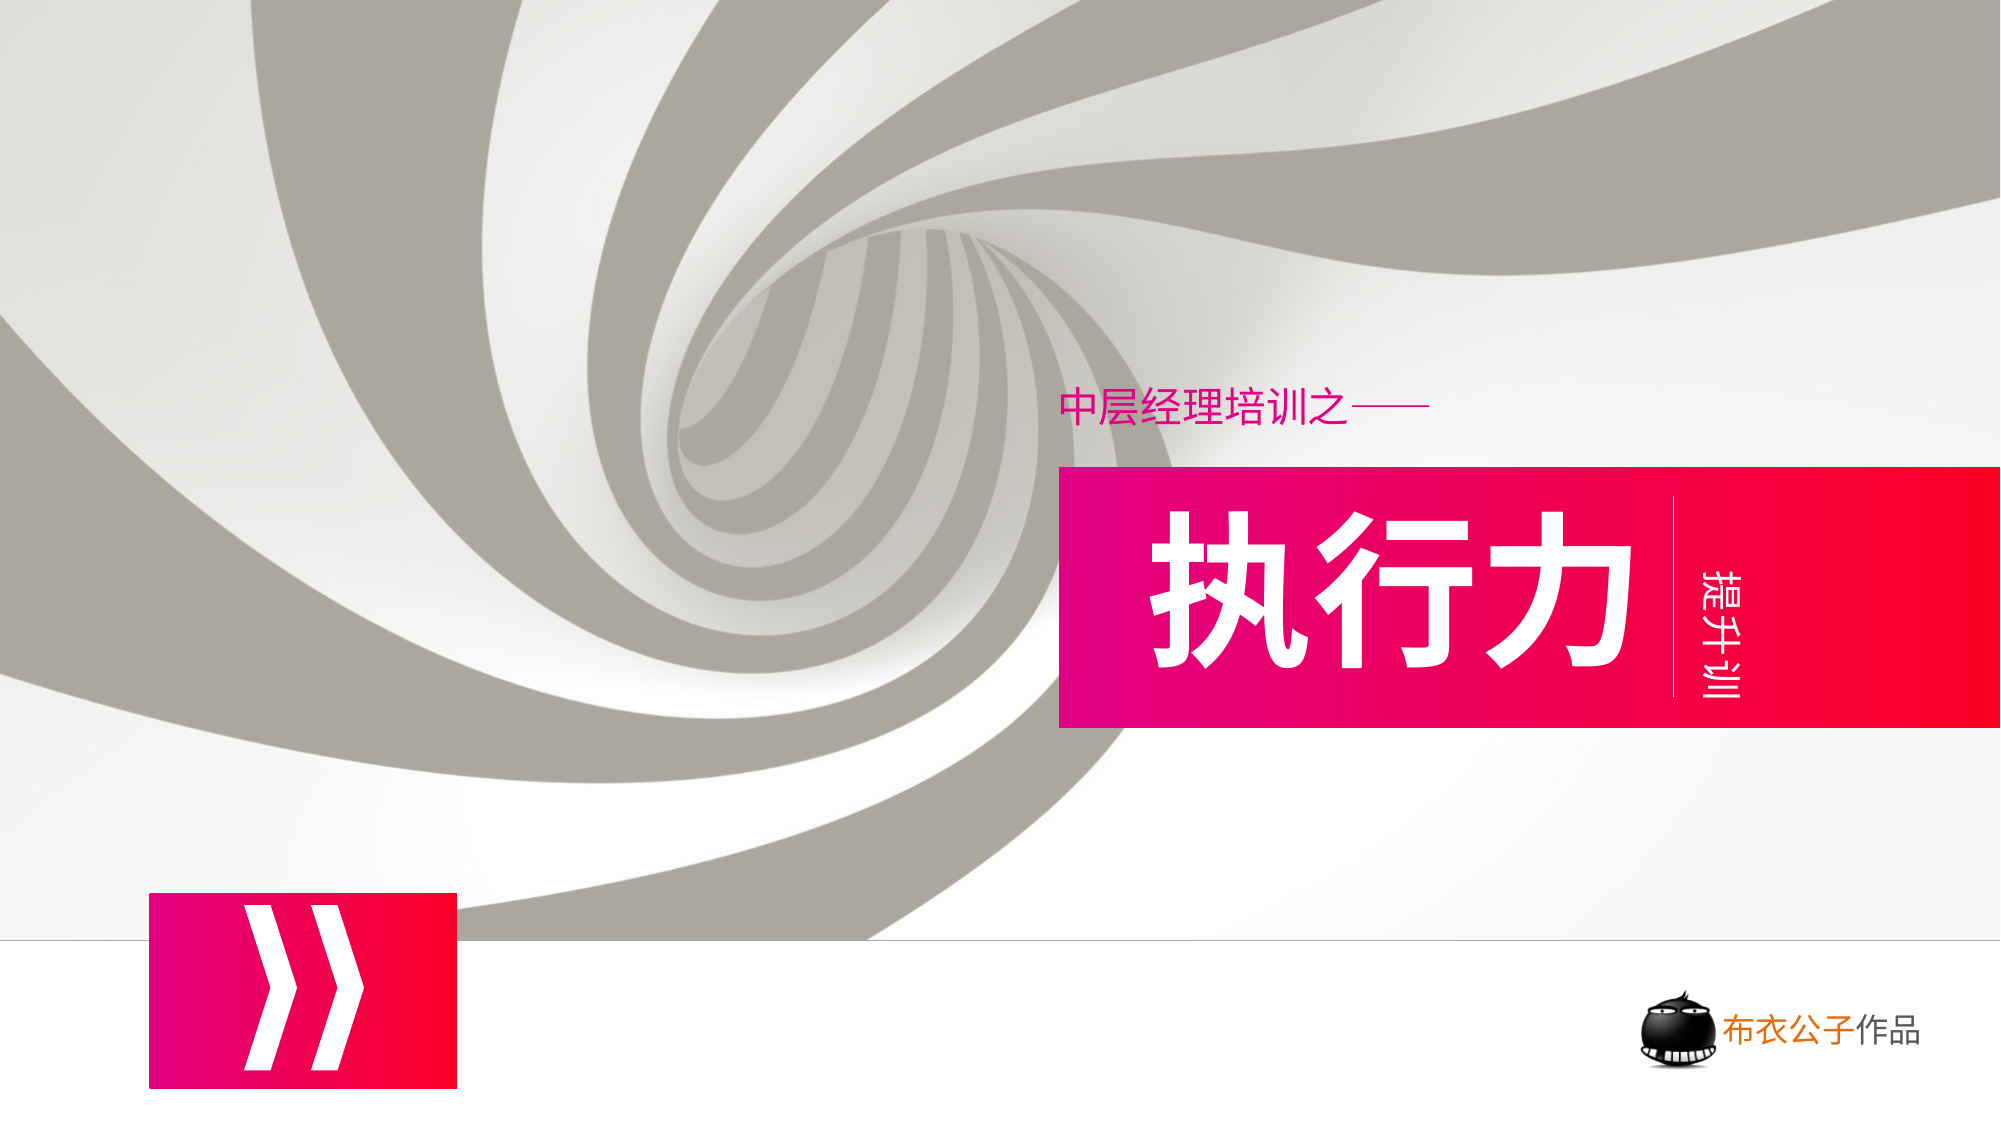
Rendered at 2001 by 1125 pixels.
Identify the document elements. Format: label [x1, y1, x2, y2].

picture [1637, 989, 1720, 1071]
